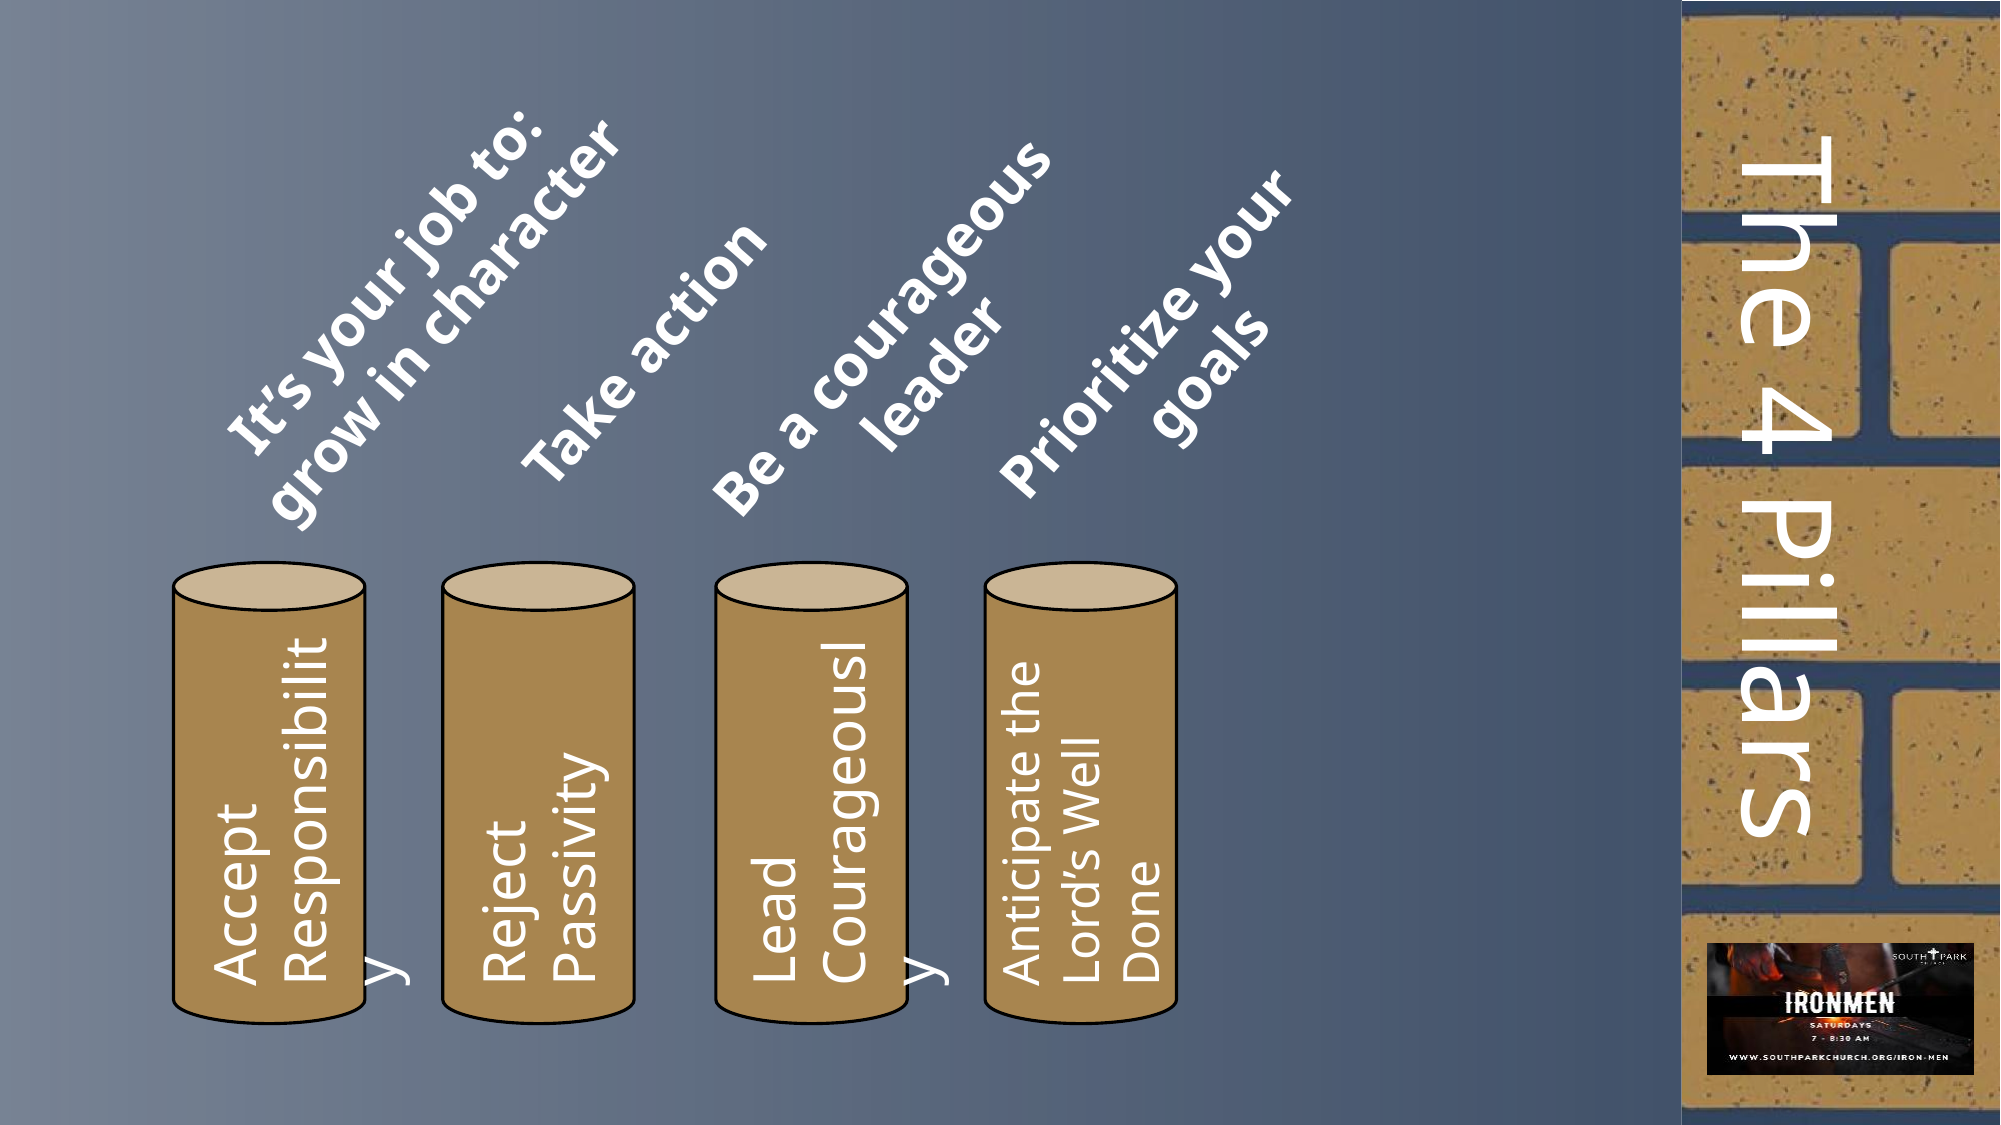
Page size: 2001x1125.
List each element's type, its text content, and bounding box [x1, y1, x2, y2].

picture [1680, 0, 2000, 1125]
text_box Lead Courageously [730, 606, 955, 1002]
text_box Be a courageous leader [644, 63, 1169, 634]
text_box [822, 561, 909, 606]
text_box It’s your job to: grow in character [147, 16, 673, 562]
text_box Prioritize your goals [916, 63, 1441, 634]
text_box [0, 0, 1680, 1125]
text_box Take action [407, 89, 880, 613]
text_box Anticipate the Lord’s Well Done [982, 512, 1177, 1002]
text_box [441, 560, 636, 1026]
text_box Reject Passivity [460, 606, 615, 1002]
text_box [984, 582, 1179, 1026]
text_box [171, 560, 367, 1026]
text_box [714, 594, 909, 1026]
text_box Accept Responsibility [190, 606, 416, 1002]
